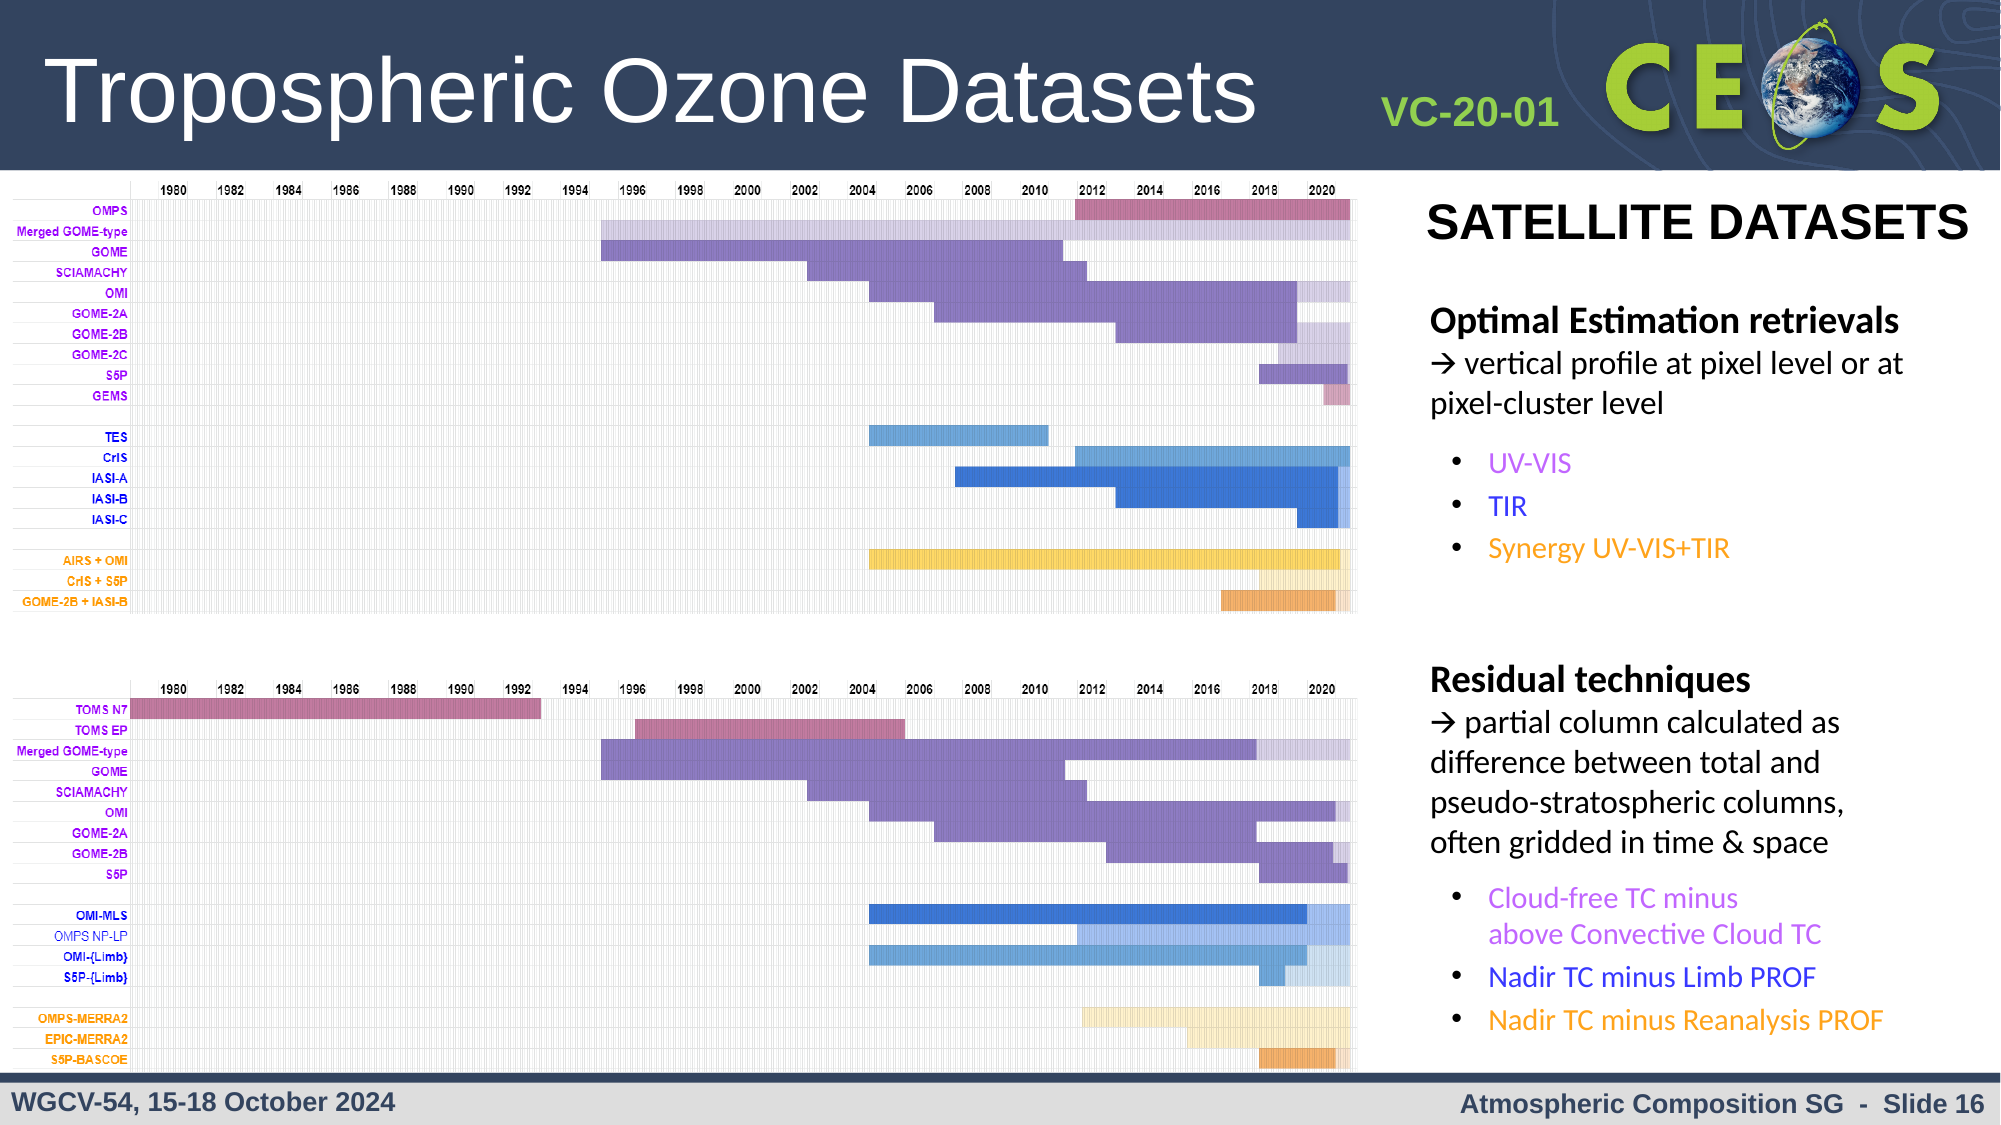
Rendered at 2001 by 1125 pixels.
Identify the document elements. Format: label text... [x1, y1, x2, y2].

picture [1606, 18, 1939, 150]
title Tropospheric Ozone Datasets [28, 28, 1569, 157]
text_box VC-20-01 [1365, 77, 1577, 143]
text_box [12, 645, 1908, 1072]
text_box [12, 181, 1948, 620]
text_box SATELLITE DATASETS [1948, 181, 2000, 257]
